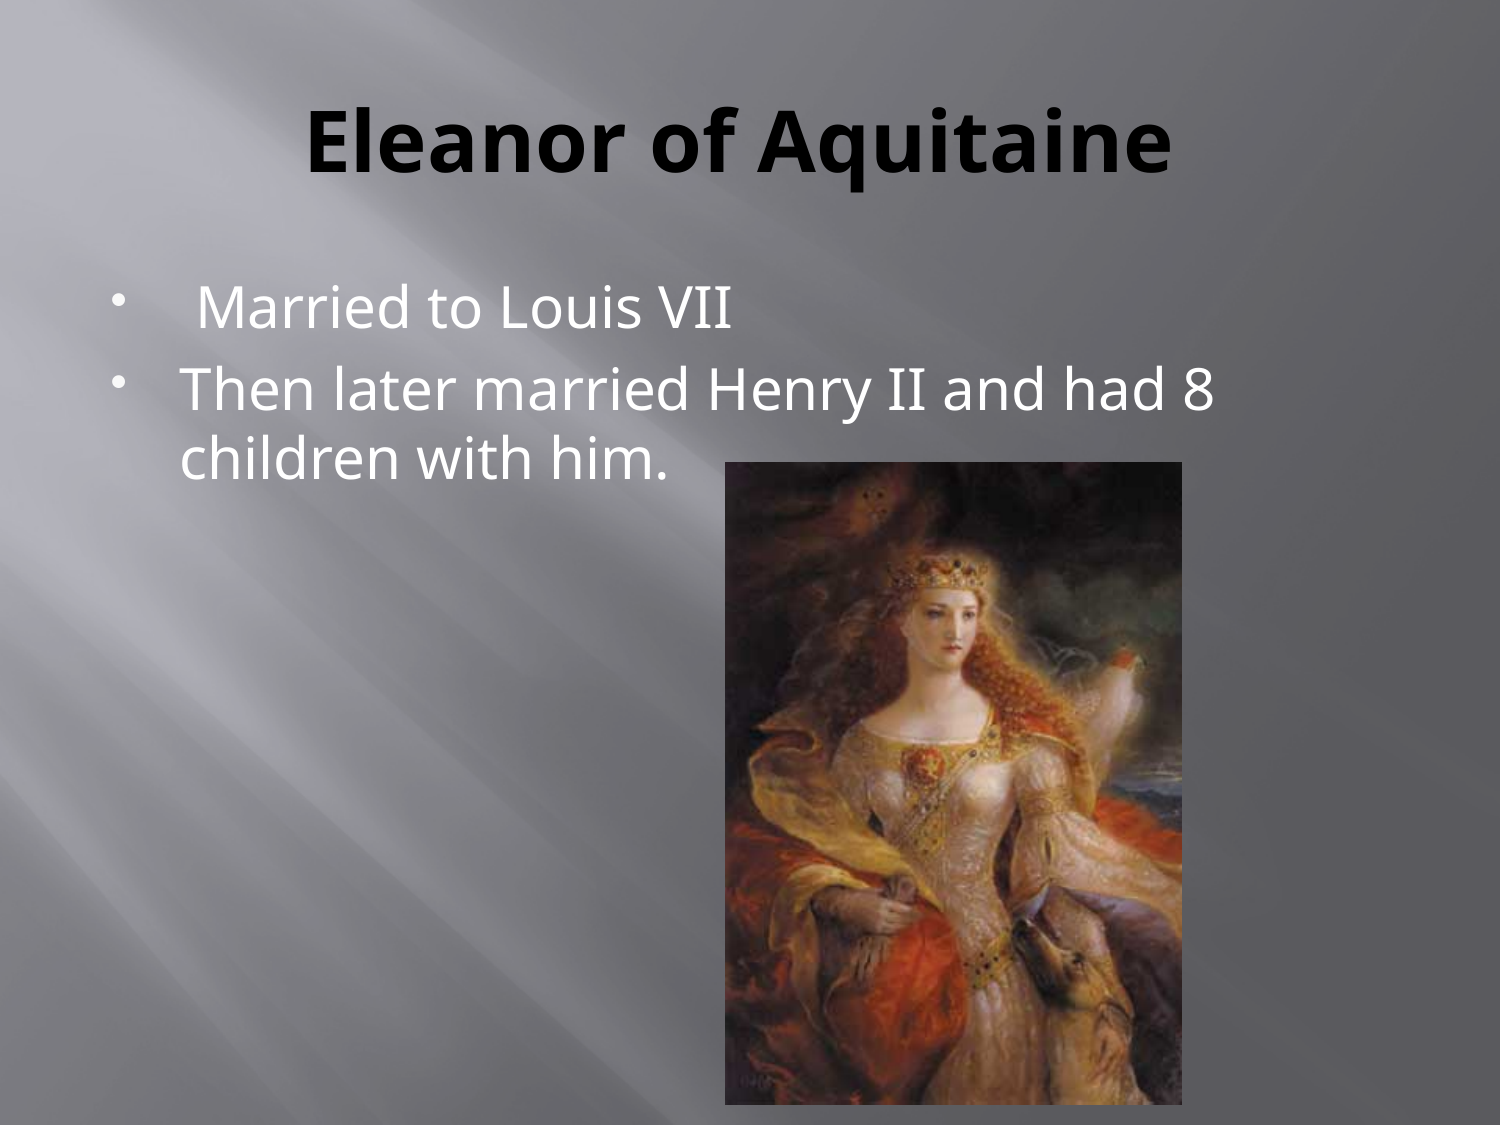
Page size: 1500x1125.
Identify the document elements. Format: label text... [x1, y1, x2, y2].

title Eleanor of Aquitaine [75, 45, 1425, 233]
picture [724, 462, 1182, 1105]
list Married to Louis VII Then later married Henry II and had 8 children with him. [75, 262, 1425, 1035]
